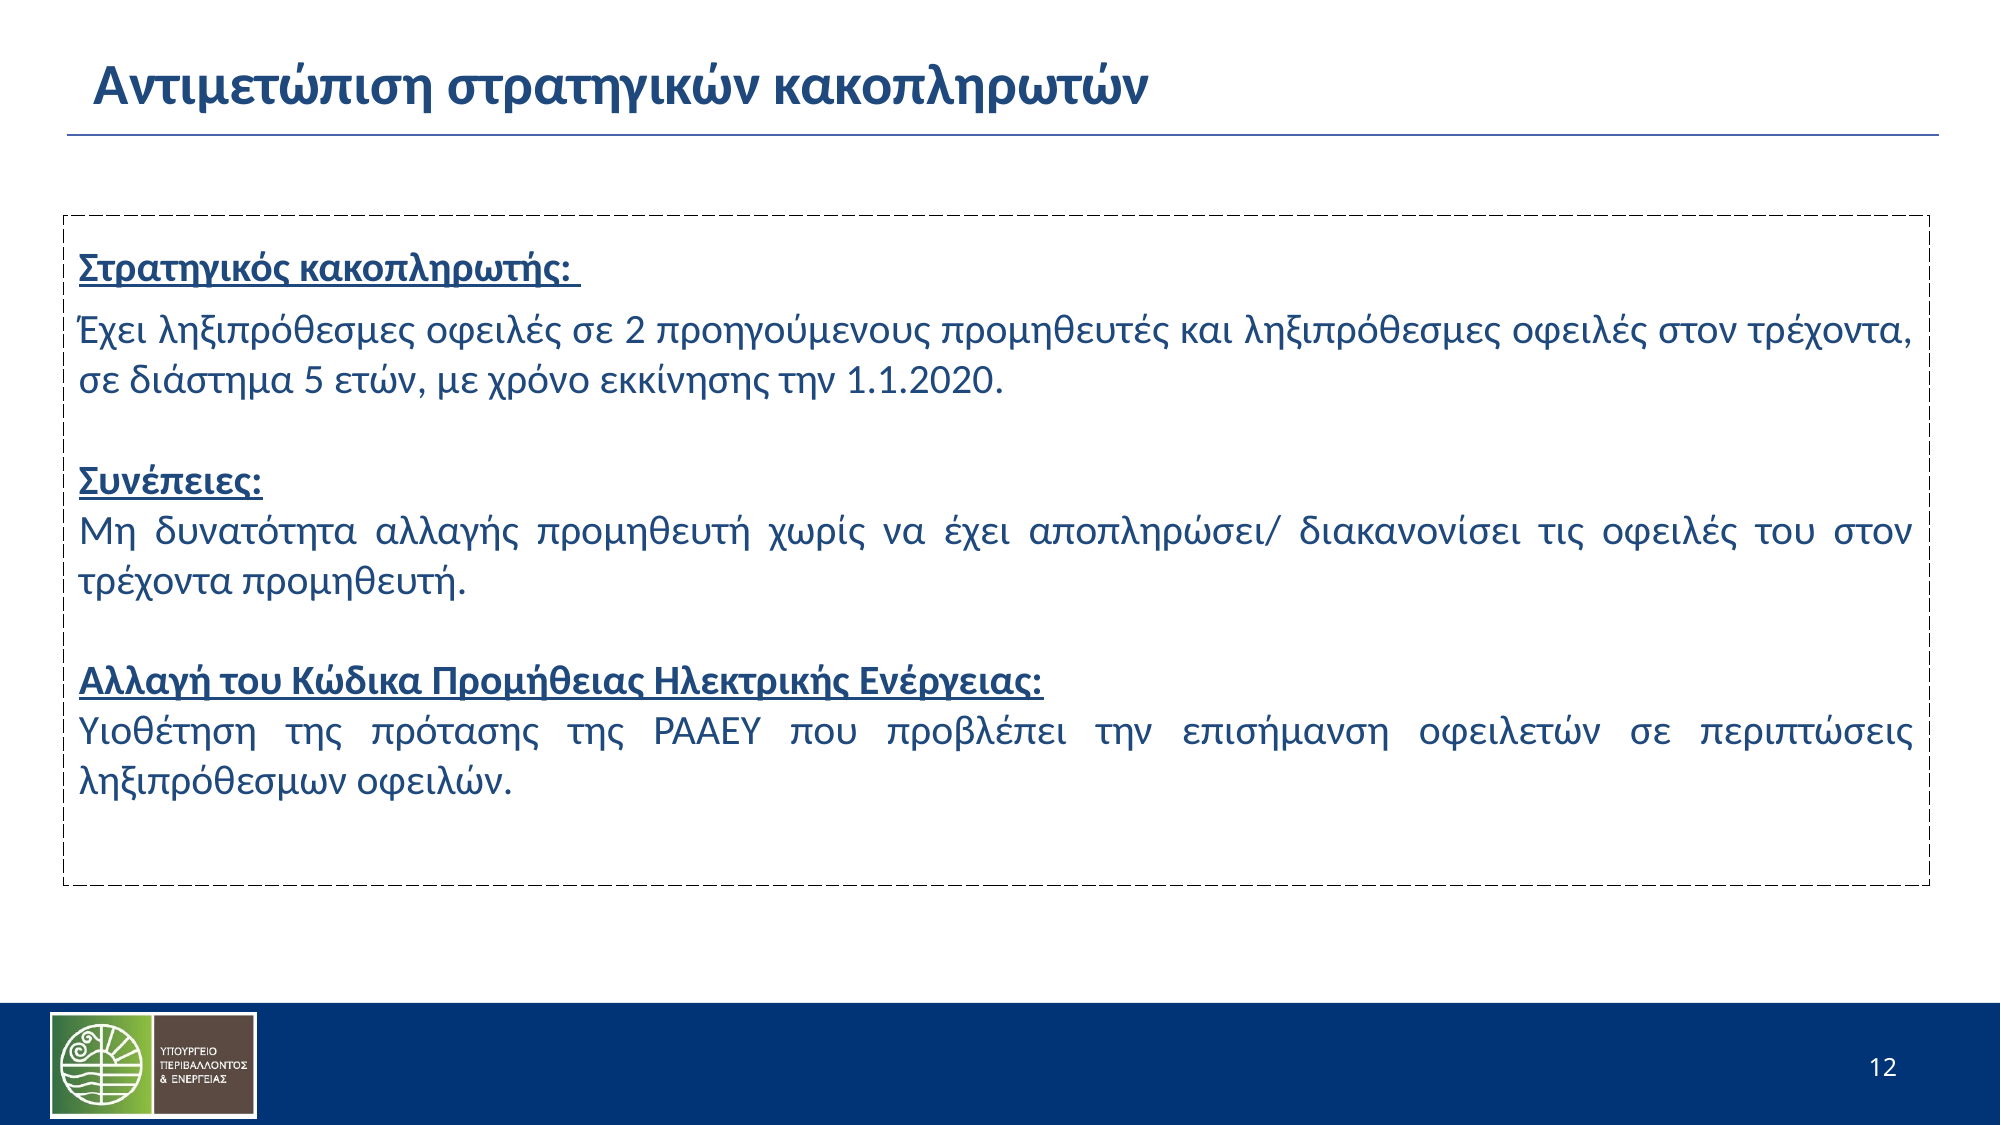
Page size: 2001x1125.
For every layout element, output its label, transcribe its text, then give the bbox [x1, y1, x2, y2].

picture [50, 1012, 257, 1119]
text_box Στρατηγικός κακοπληρωτής: Έχει ληξιπρόθεσμες οφειλές σε 2 προηγούμενους προμηθευτές και ληξιπρόθεσμες οφειλές στον τρέχοντα, σε διάστημα 5 ετών, με χρόνο εκκίνησης την 1.1.2020. Συνέπειες: Μη δυνατότητα αλλαγής προμηθευτή χωρίς να έχει αποπληρώσει/ διακανονίσει τις οφειλές του στον τρέχοντα προμηθευτή. Αλλαγή του Κώδικα Προμήθειας Ηλεκτρικής Ενέργειας: Υιοθέτηση της πρότασης της ΡΑΑΕΥ που προβλέπει την επισήμανση οφειλετών σε περιπτώσεις ληξιπρόθεσμων οφειλών. [63, 215, 1930, 886]
slide_number 12 [1862, 1052, 1933, 1074]
text_box Αντιμετώπιση στρατηγικών κακοπληρωτών [94, 37, 1960, 126]
